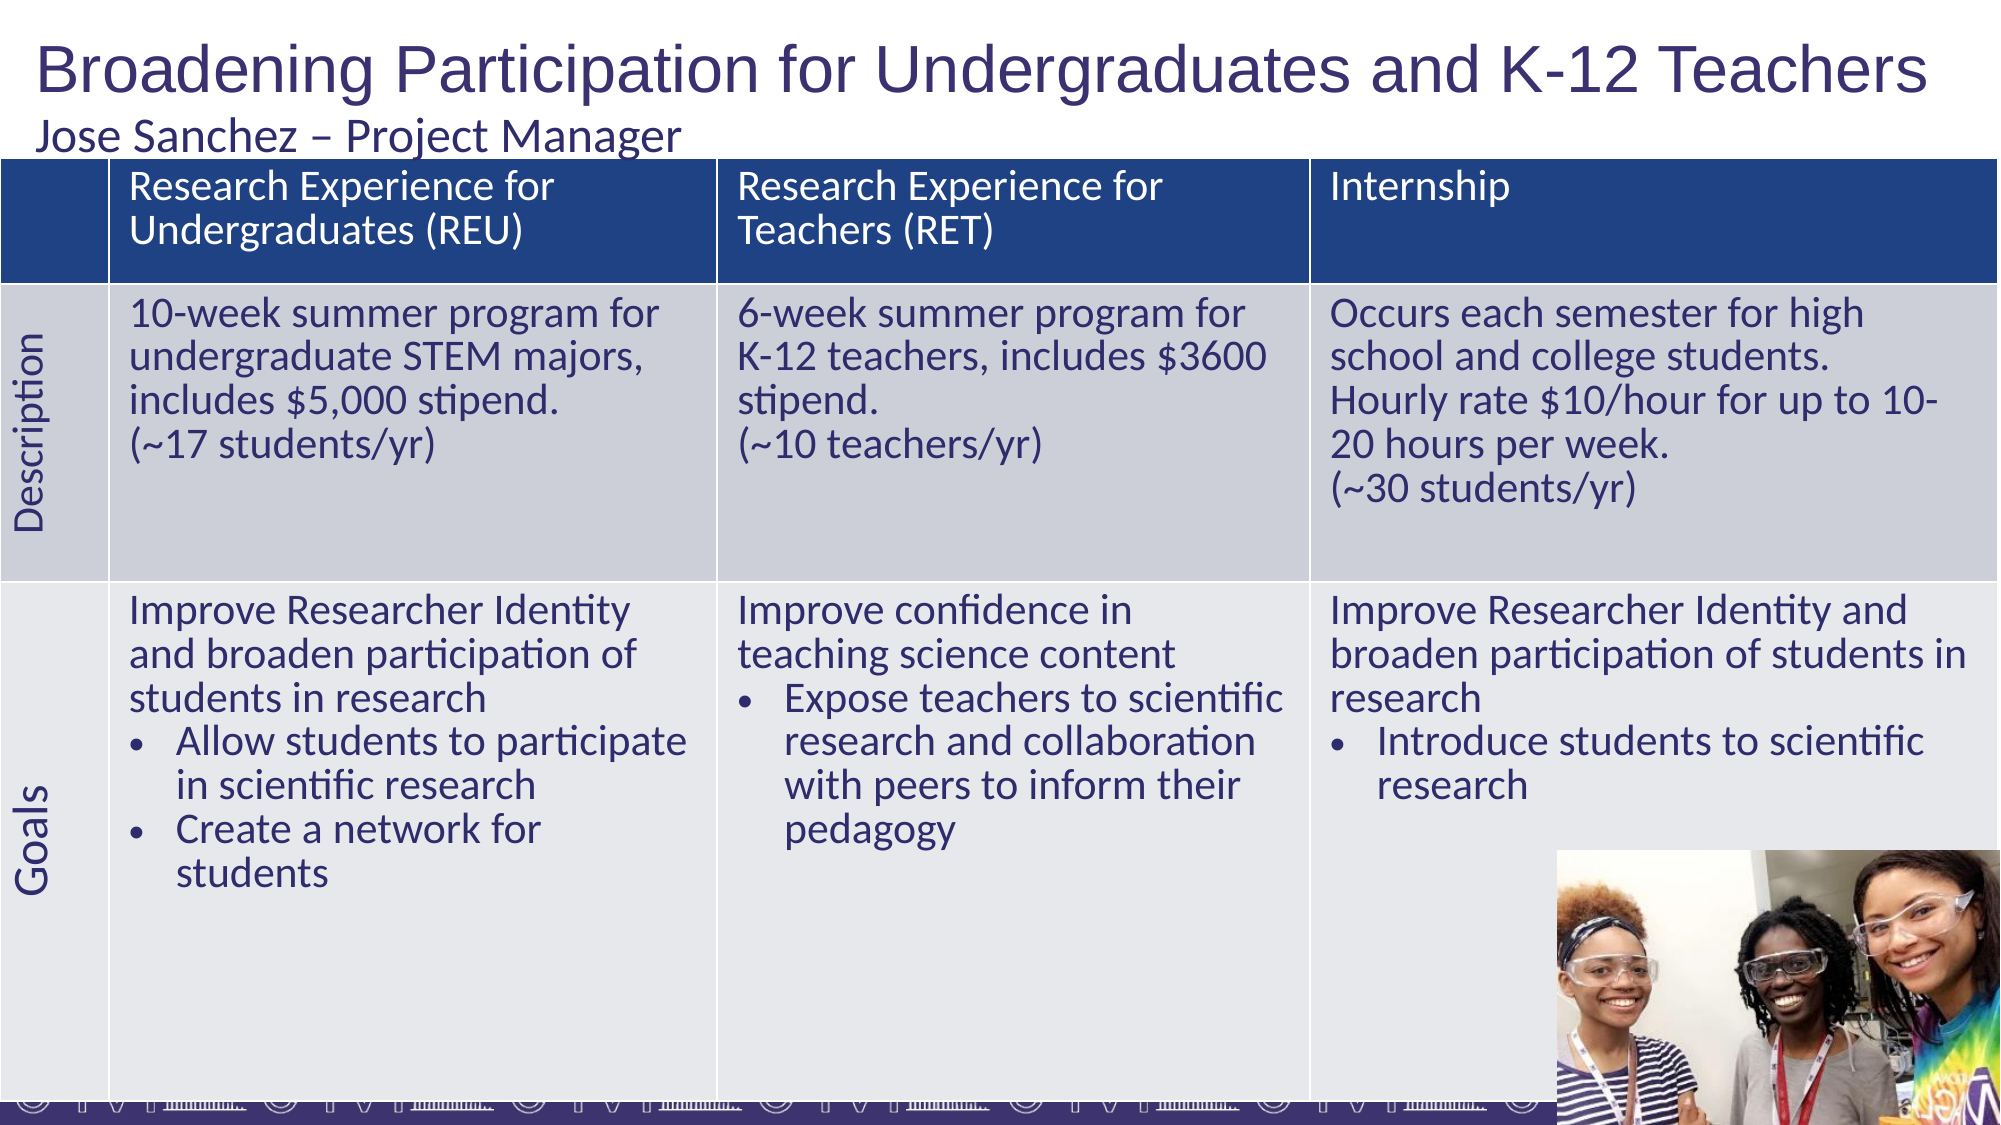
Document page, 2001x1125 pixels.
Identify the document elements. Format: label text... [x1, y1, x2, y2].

table_cell Improve confidence in teaching science content Expose teachers to scientific research and collaboration with peers to inform their pedagogy [718, 583, 1309, 924]
table_cell Improve Researcher Identity and broaden participation of students in research Introduce students to scientific research [1311, 583, 1997, 924]
text_box Jose Sanchez – Project Manager [20, 95, 951, 171]
table_cell Goals [1, 583, 108, 925]
table_header [1, 159, 108, 283]
table_cell 6-week summer program for K-12 teachers, includes $3600 stipend. (~10 teachers/yr) [718, 285, 1309, 581]
table_header Internship [1311, 159, 1997, 283]
table_cell Description [1, 285, 108, 581]
table_header Research Experience for Undergraduates (REU) [110, 171, 716, 283]
table_cell Improve Researcher Identity and broaden participation of students in research Allow students to participate in scientific research Create a network for students [110, 583, 716, 924]
table_cell Occurs each semester for high school and college students. Hourly rate $10/hour for up to 10-20 hours per week. (~30 students/yr) [1311, 285, 1997, 581]
title Broadening Participation for Undergraduates and K-12 Teachers [20, 0, 1961, 136]
picture [2, 850, 2000, 1125]
table_cell 10-week summer program for undergraduate STEM majors, includes $5,000 stipend. (~17 students/yr) [110, 285, 716, 581]
table_header Research Experience for Teachers (RET) [718, 159, 1309, 283]
